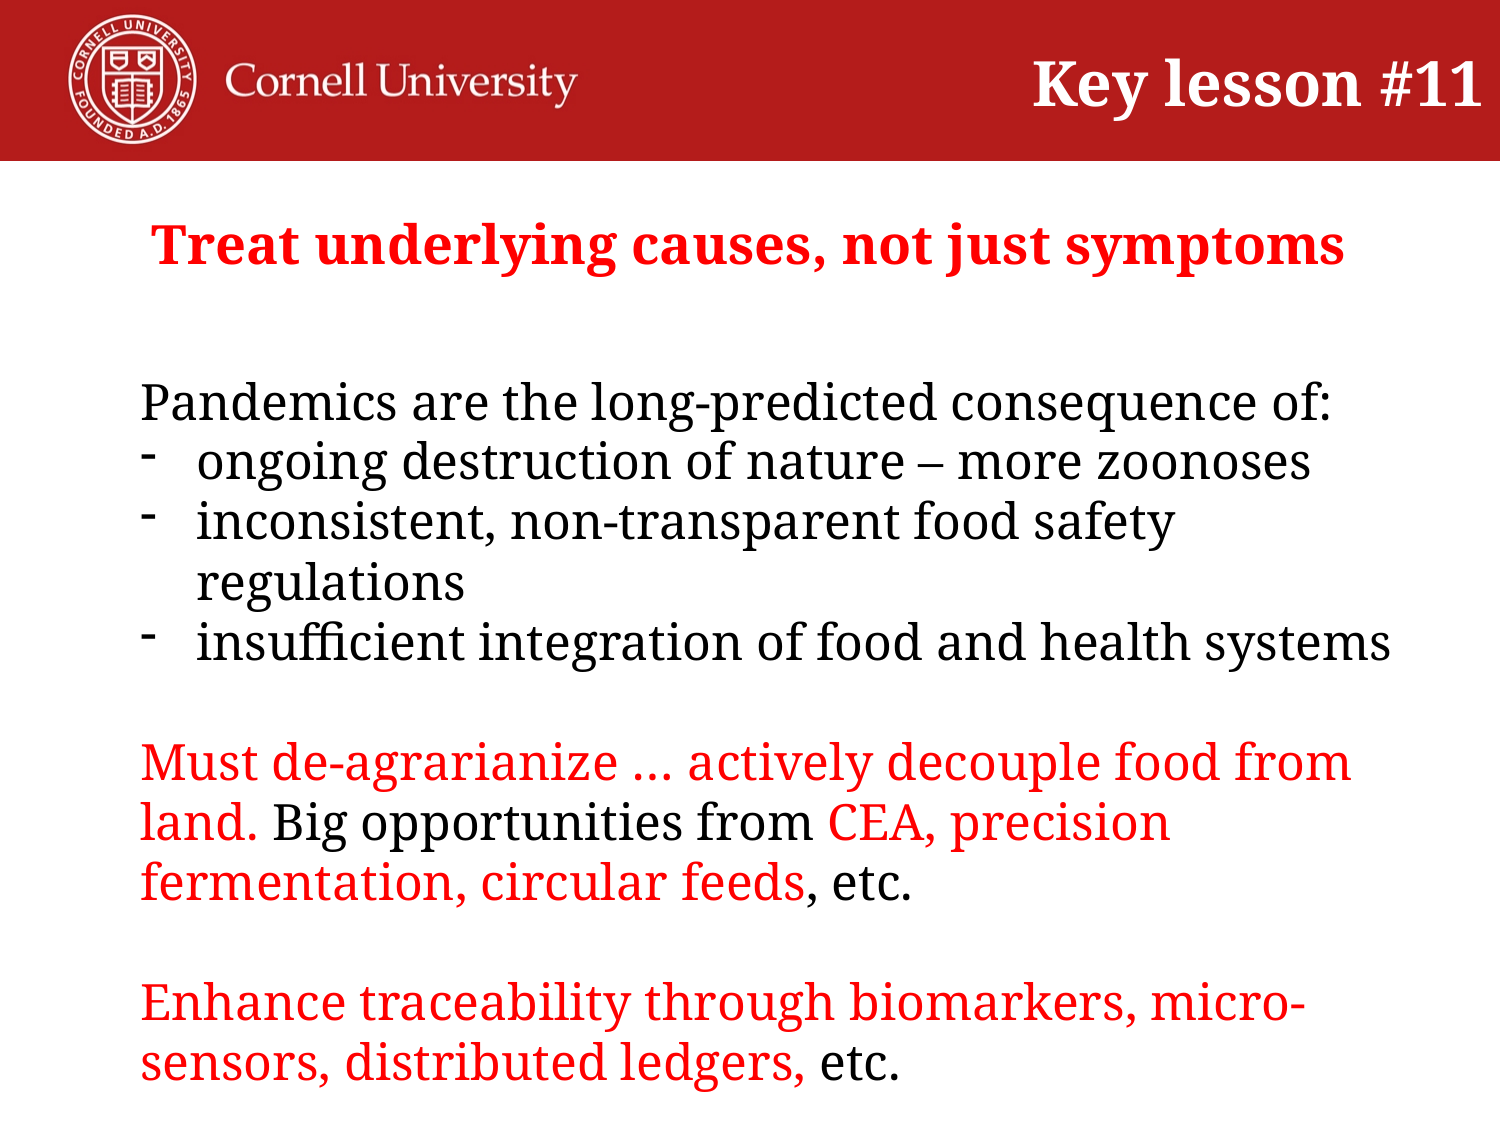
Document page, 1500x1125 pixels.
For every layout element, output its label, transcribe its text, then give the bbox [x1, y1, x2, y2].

list Pandemics are the long-predicted consequence of: ongoing destruction of nature – more zoonoses inconsistent, non-transparent food safety regulations insufficient integration of food and health systems Must de-agrarianize … actively decouple food from land. Big opportunities from CEA, precision fermentation, circular feeds, etc. Enhance traceability through biomarkers, micro-sensors, distributed ledgers, etc. [124, 362, 1461, 468]
picture [0, 0, 1500, 162]
title Treat underlying causes, not just symptoms [0, 168, 1500, 324]
